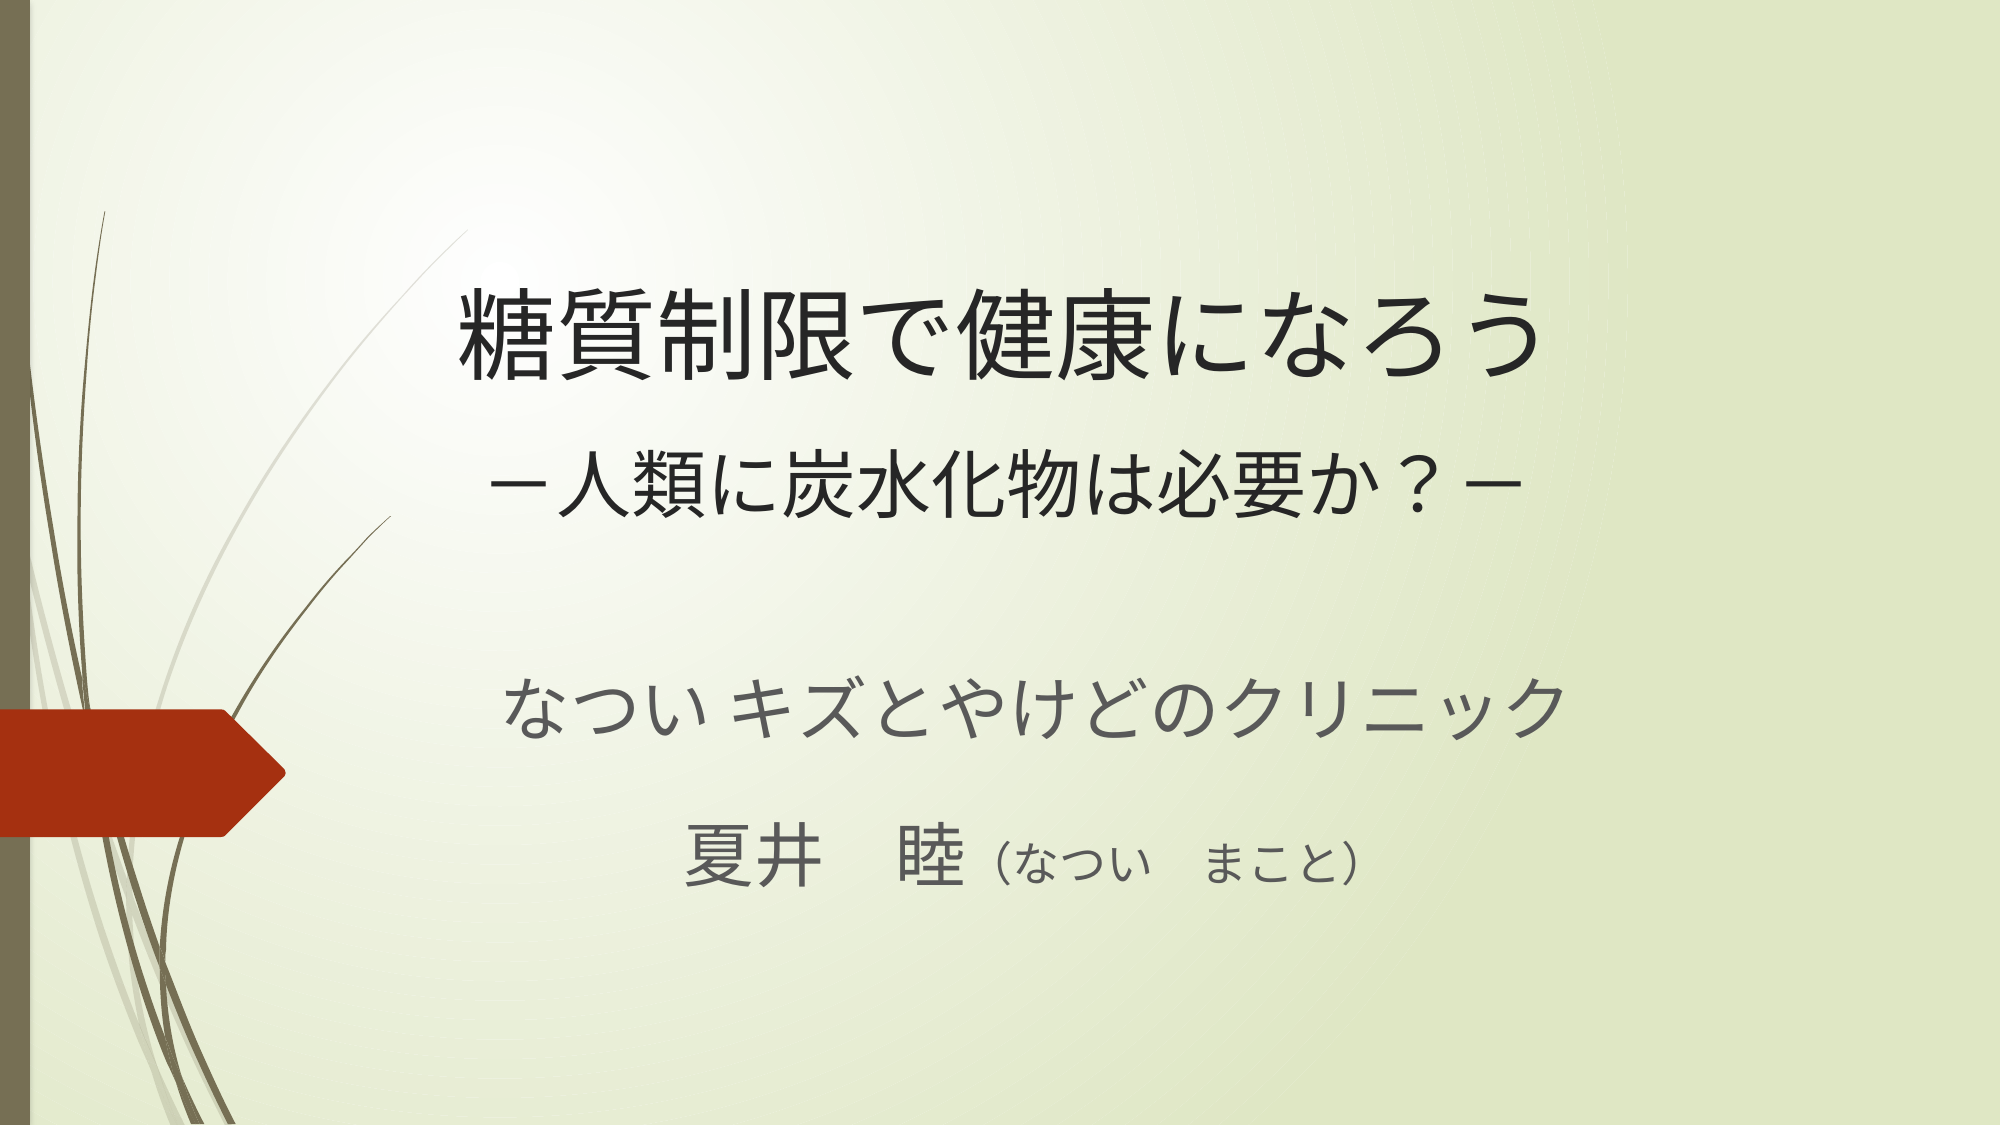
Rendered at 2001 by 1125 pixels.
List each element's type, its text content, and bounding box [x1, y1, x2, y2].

subtitle なつい キズとやけどのクリニック 夏井 睦（なつい まこと） [481, 657, 1592, 933]
title 糖質制限で健康になろう －人類に炭水化物は必要か？－ [375, 202, 1638, 536]
